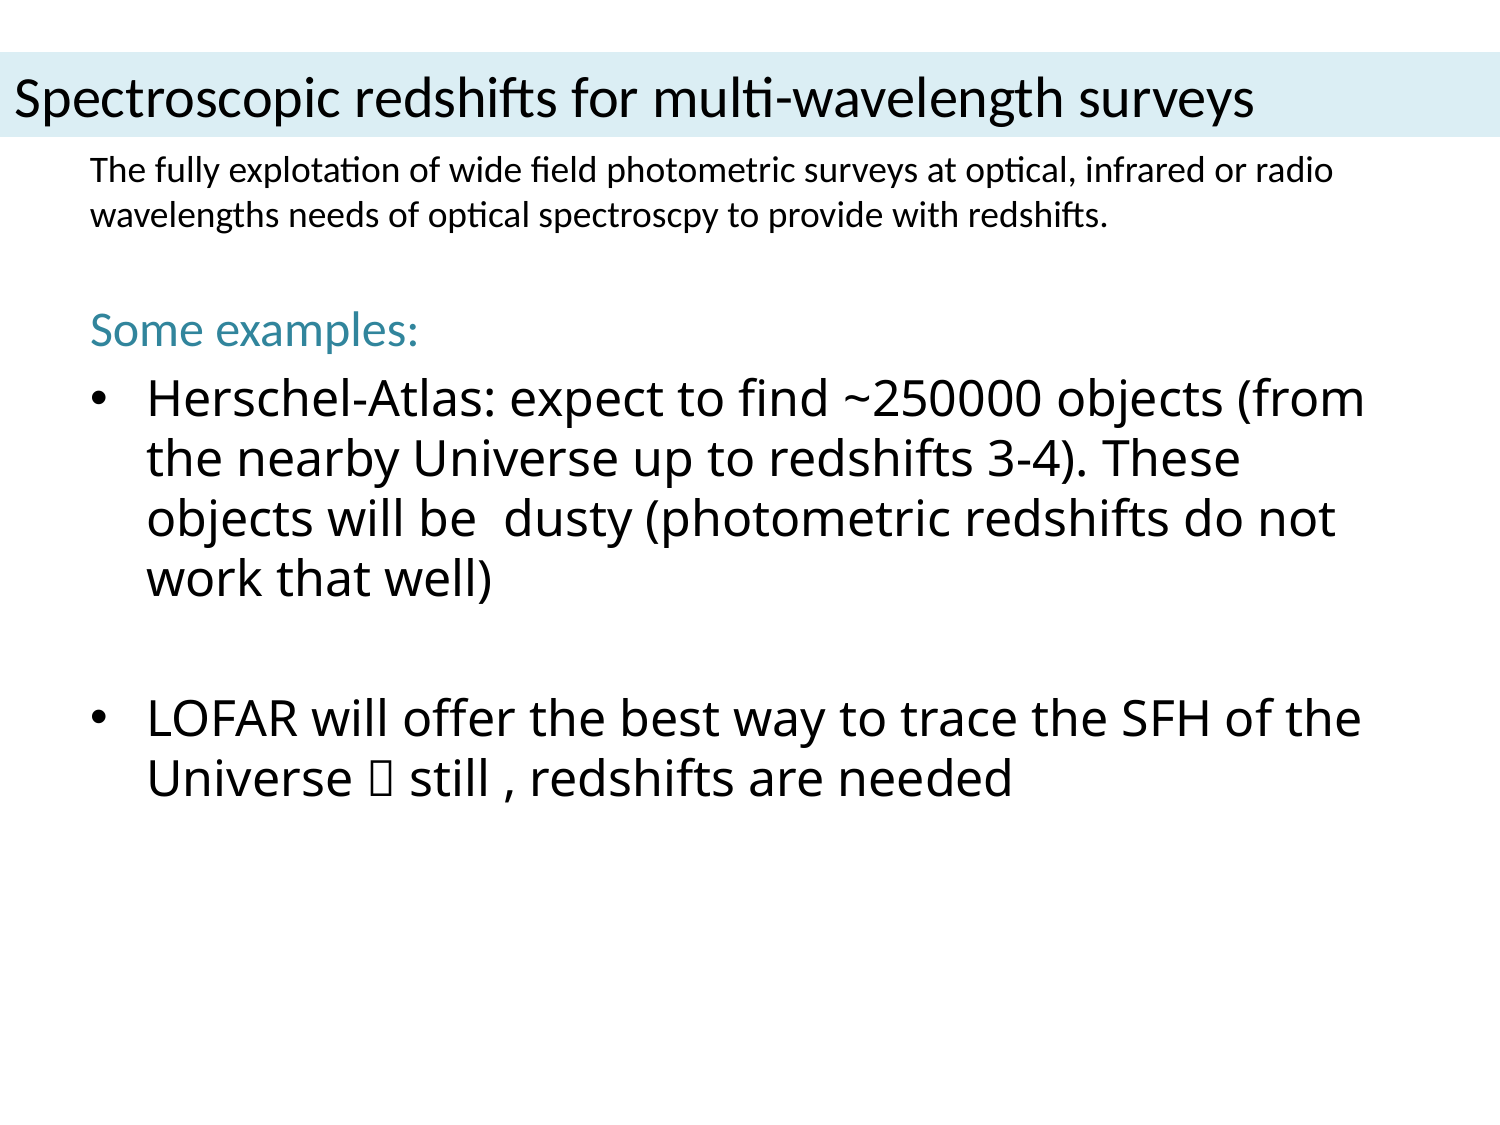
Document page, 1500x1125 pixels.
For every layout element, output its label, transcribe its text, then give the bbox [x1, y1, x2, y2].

list Some examples: Herschel-Atlas: expect to find ~250000 objects (from the nearby Universe up to redshifts 3-4). These objects will be dusty (photometric redshifts do not work that well) LOFAR will offer the best way to trace the SFH of the Universe  still , redshifts are needed [75, 289, 1425, 1032]
text_box Spectroscopic redshifts for multi-wavelength surveys [0, 52, 1500, 137]
text_box The fully explotation of wide field photometric surveys at optical, infrared or radio wavelengths needs of optical spectroscpy to provide with redshifts. [74, 137, 1425, 243]
